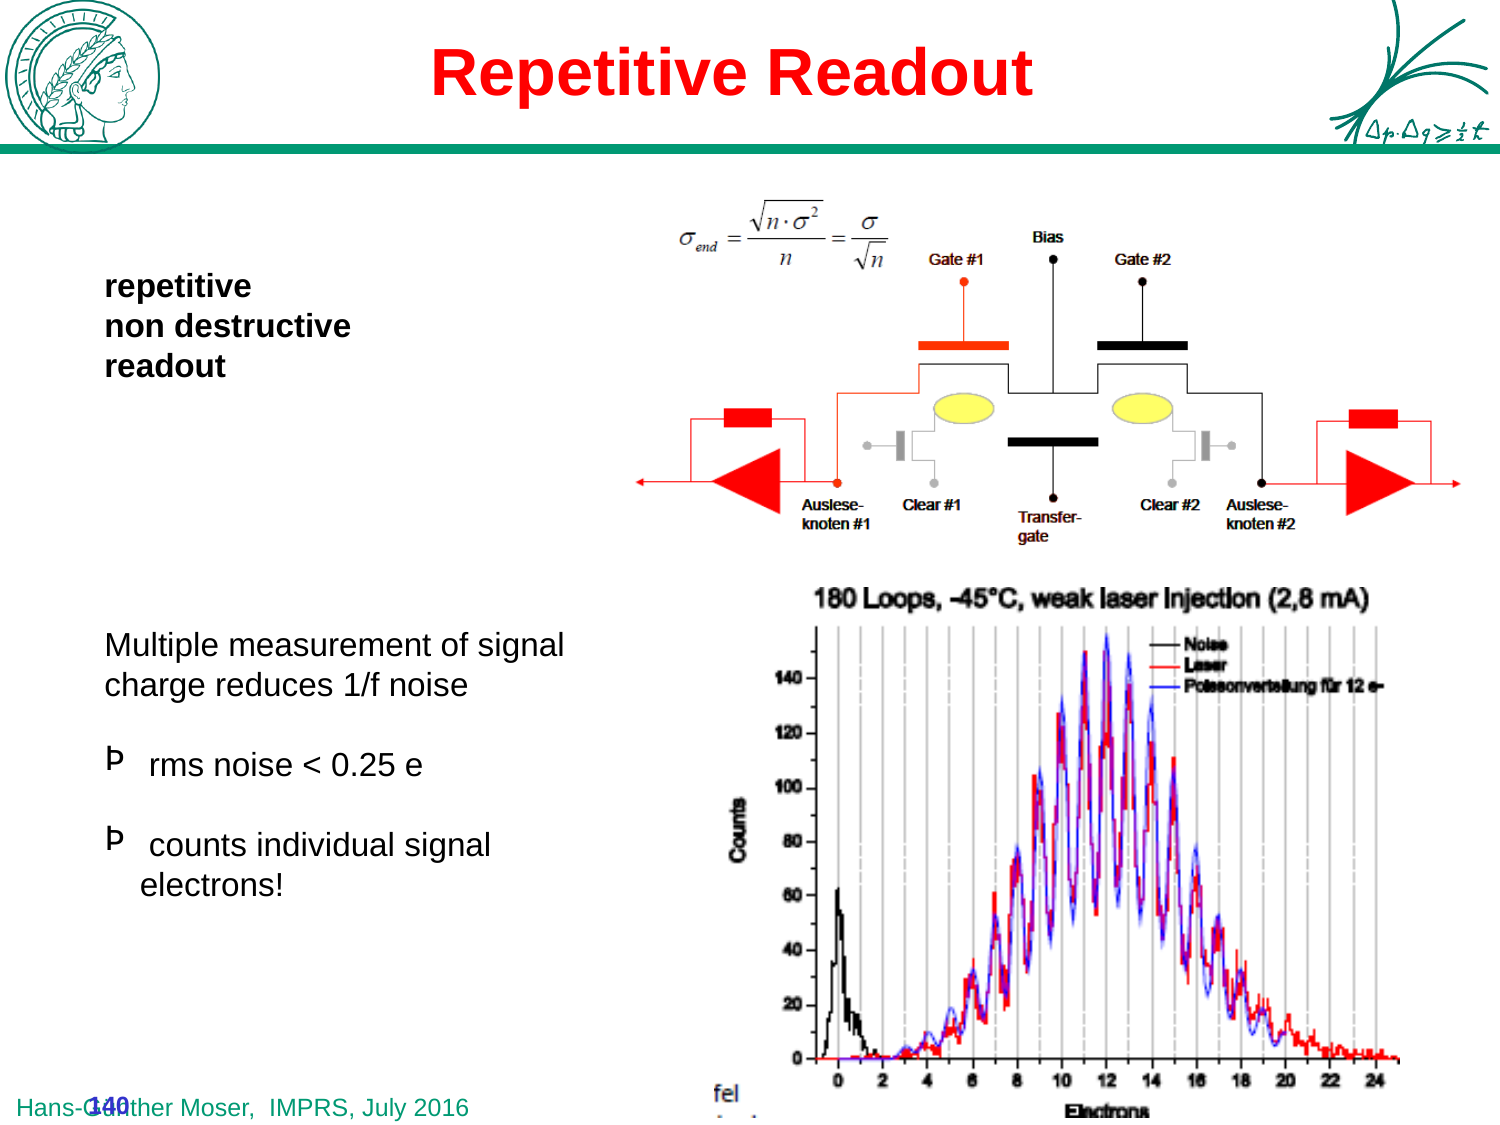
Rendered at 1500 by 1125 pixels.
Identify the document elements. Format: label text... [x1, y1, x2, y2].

title Repetitive Readout [159, 0, 1306, 138]
picture [5, 0, 160, 154]
picture [714, 586, 1400, 1118]
picture [610, 172, 1483, 563]
slide_number 140 [0, 1082, 219, 1125]
text_box repetitive non destructive readout Multiple measurement of signal charge reduces 1/f noise rms noise < 0.25 e counts individual signal electrons! [89, 256, 633, 910]
